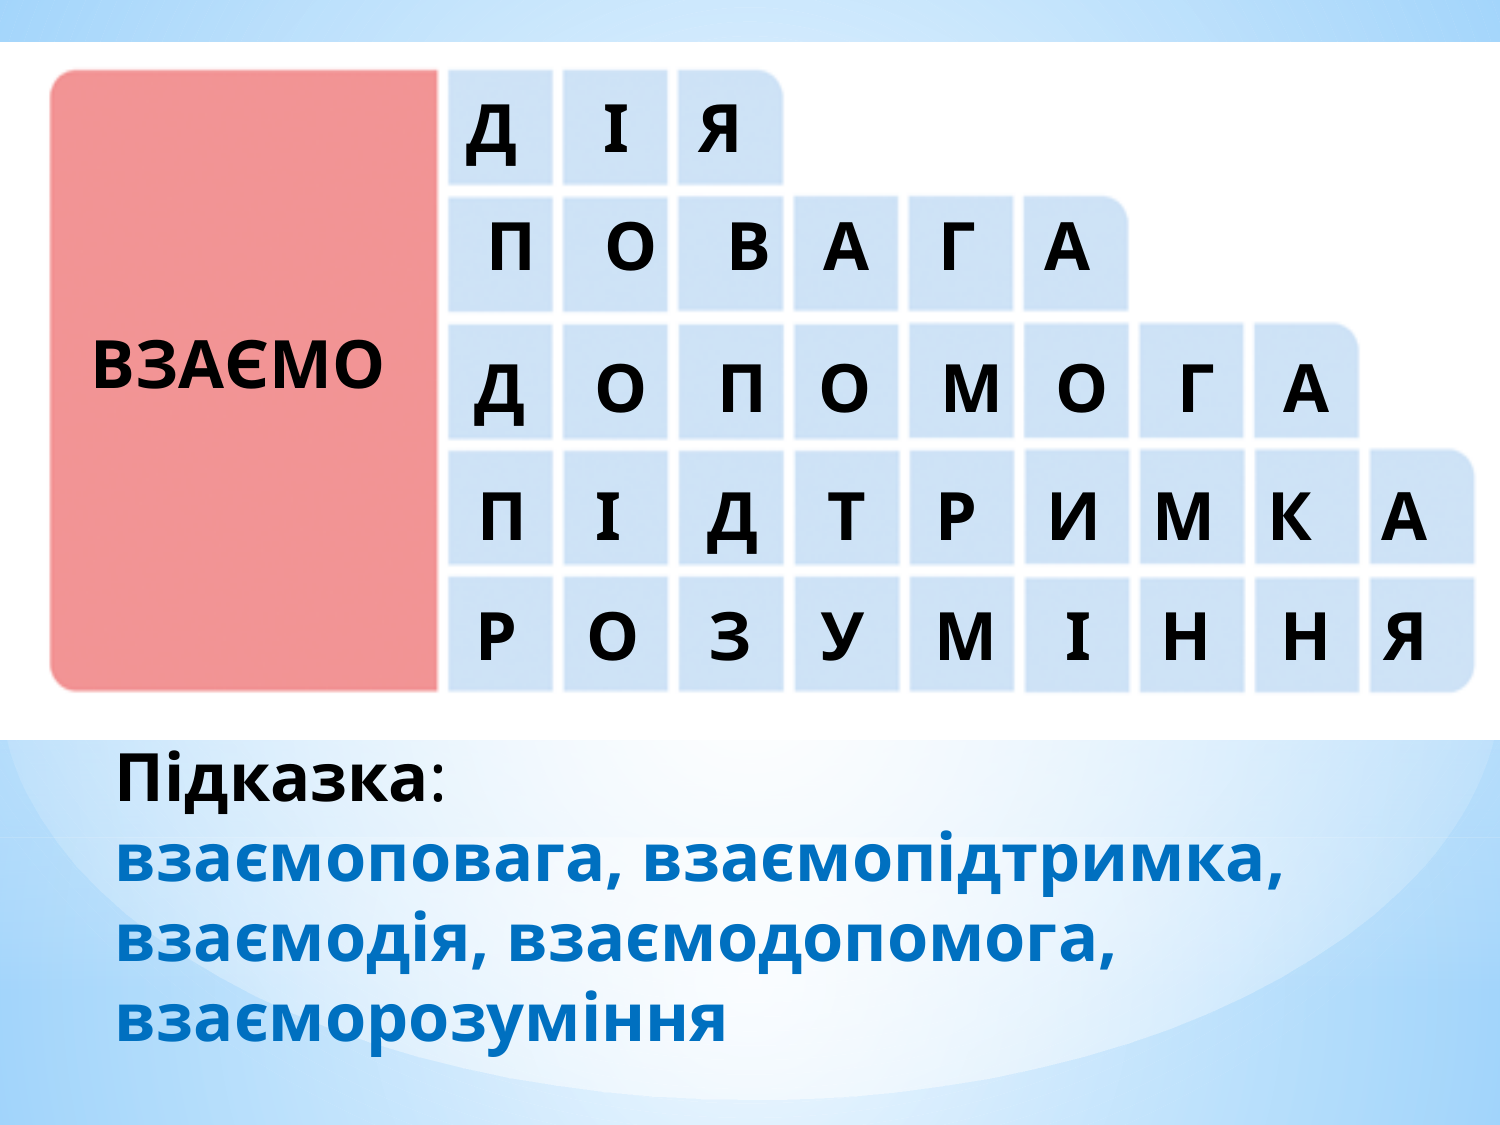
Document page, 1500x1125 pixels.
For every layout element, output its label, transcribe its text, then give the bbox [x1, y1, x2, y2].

text_box Підказка: взаємоповага, взаємопідтримка, взаємодія, взаємодопомога, взаєморозуміння [100, 749, 1447, 1063]
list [0, 42, 1500, 740]
